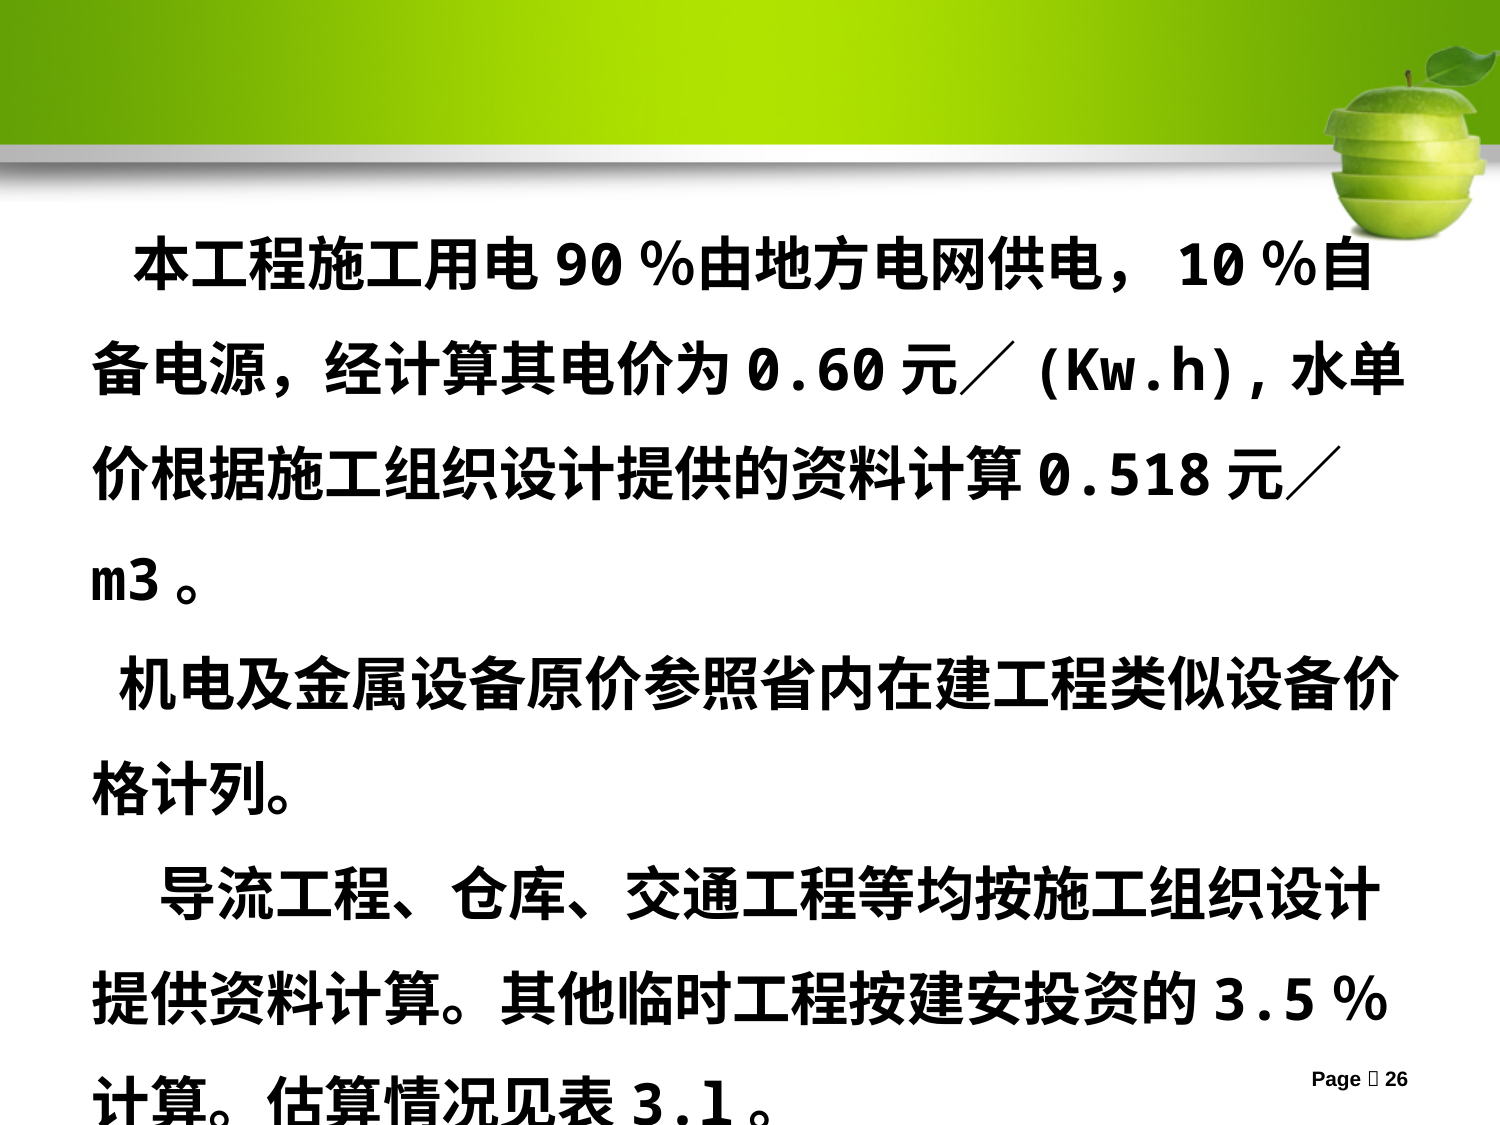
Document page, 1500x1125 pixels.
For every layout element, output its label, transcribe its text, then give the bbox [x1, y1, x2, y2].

slide_number Page  [1186, 1058, 1424, 1092]
list 本工程施工用电90％由地方电网供电，10％自备电源，经计算其电价为0.60元／(Kw.h),水单价根据施工组织设计提供的资料计算0.518元／m3。 机电及金属设备原价参照省内在建工程类似设备价格计列。 导流工程、仓库、交通工程等均按施工组织设计提供资料计算。其他临时工程按建安投资的3.5％计算。估算情况见表3.l。 [76, 184, 1448, 1032]
picture [0, 0, 1500, 1125]
